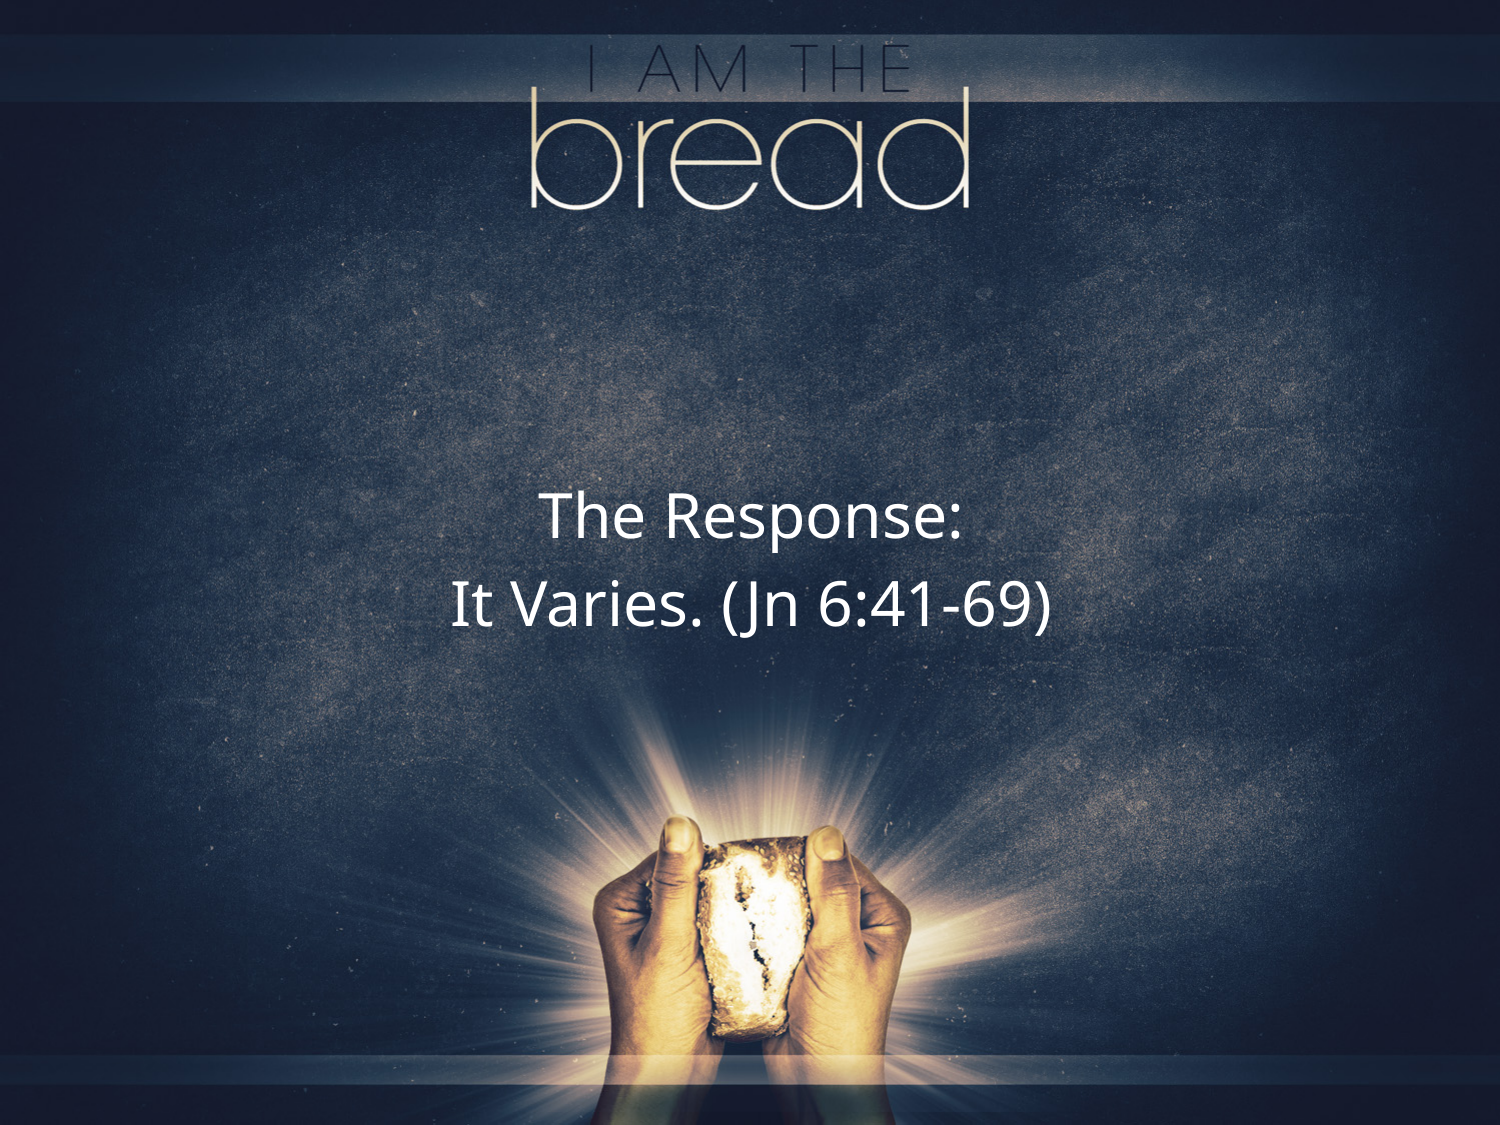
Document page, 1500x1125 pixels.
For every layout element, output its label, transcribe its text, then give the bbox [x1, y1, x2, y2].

list The Response: It Varies. (Jn 6:41-69) [15, 233, 1489, 882]
picture [0, 0, 1500, 1125]
